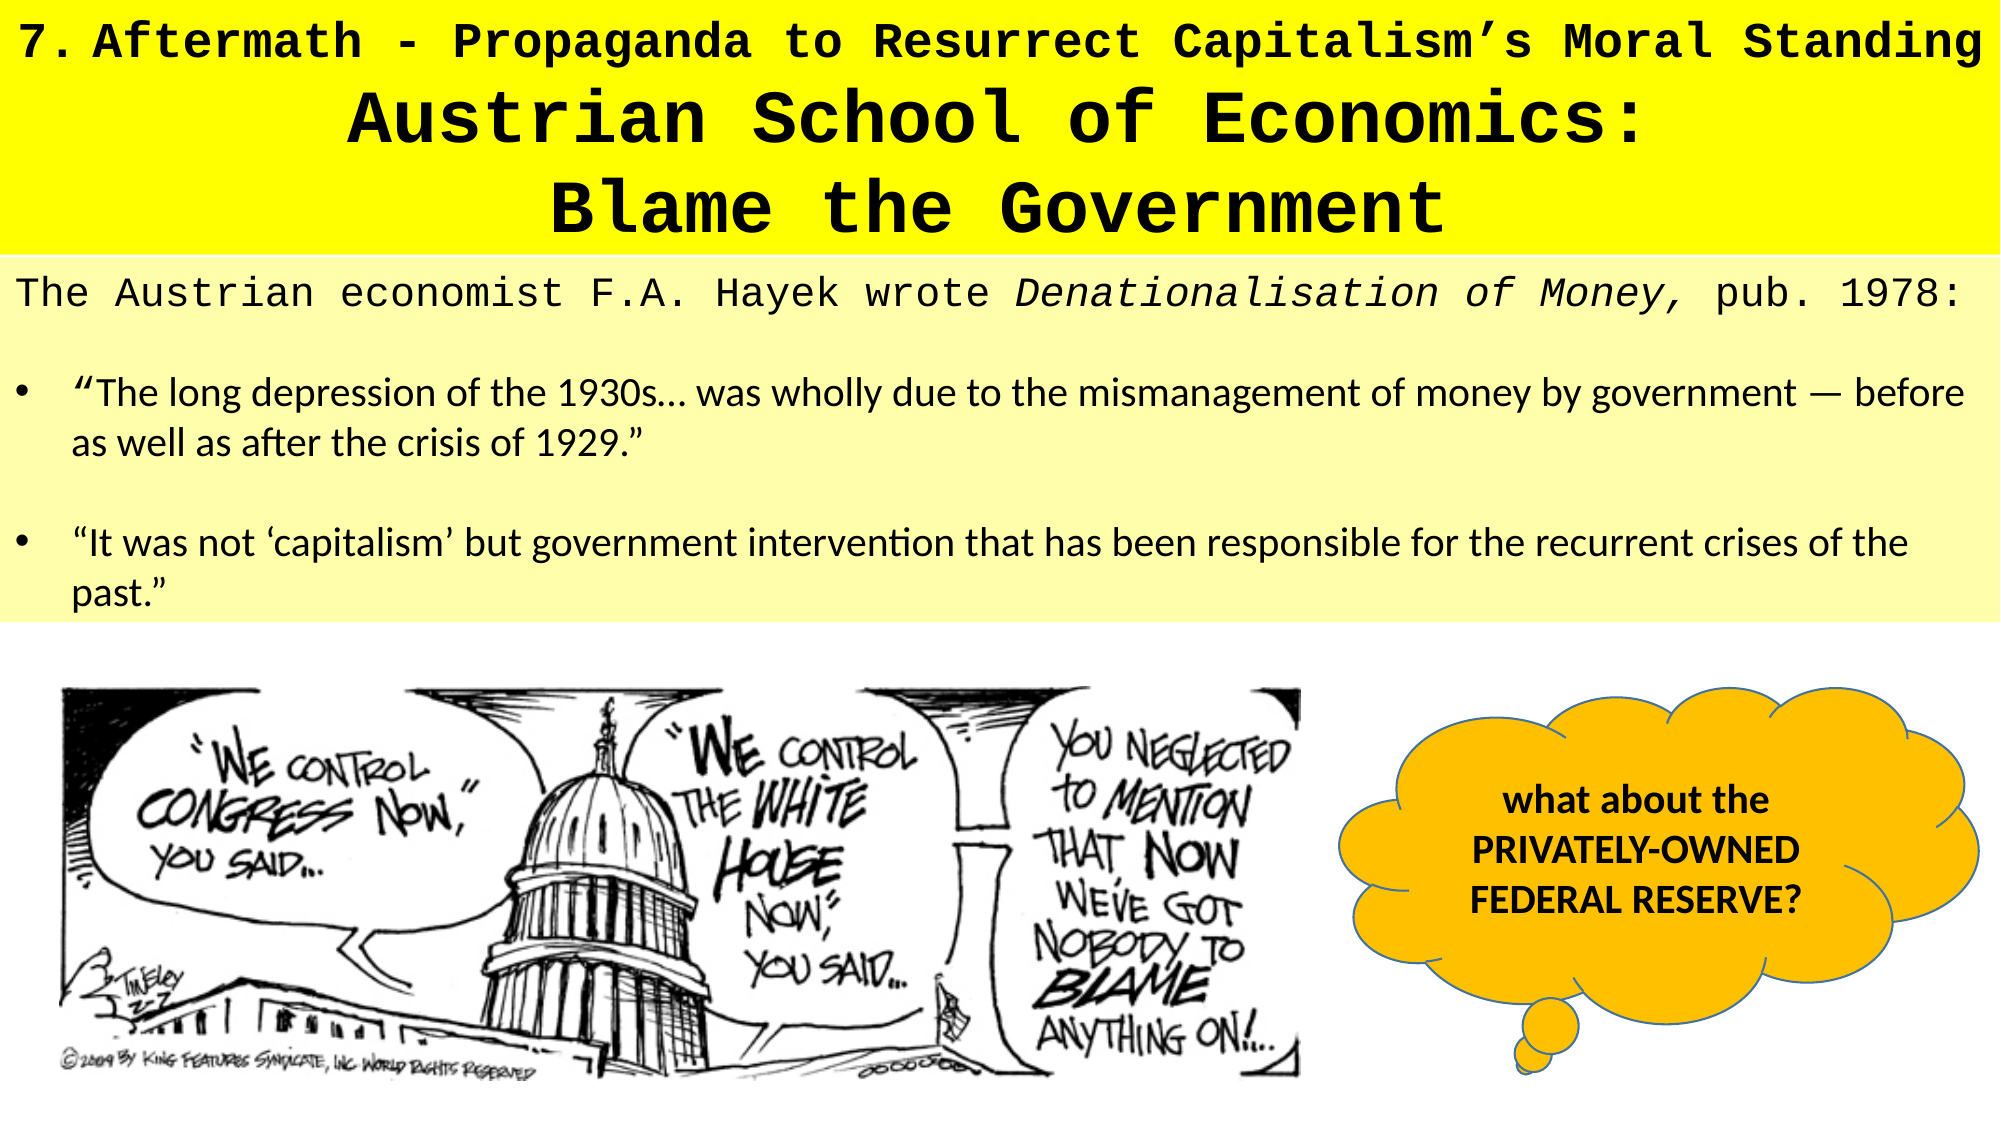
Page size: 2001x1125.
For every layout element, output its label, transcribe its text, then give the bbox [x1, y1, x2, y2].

text_box Aftermath - Propaganda to Resurrect Capitalism’s Moral Standing Austrian School of Economics: Blame the Government [0, 0, 2000, 255]
picture [59, 686, 1301, 1081]
text_box The Austrian economist F.A. Hayek wrote Denationalisation of Money, pub. 1978: “The long depression of the 1930s… was wholly due to the mismanagement of money by government — before as well as after the crisis of 1929.” “It was not ‘capitalism’ but government intervention that has been responsible for the recurrent crises of the past.” [0, 257, 2000, 623]
text_box what about the PRIVATELY-OWNED FEDERAL RESERVE? [1338, 686, 1980, 1076]
